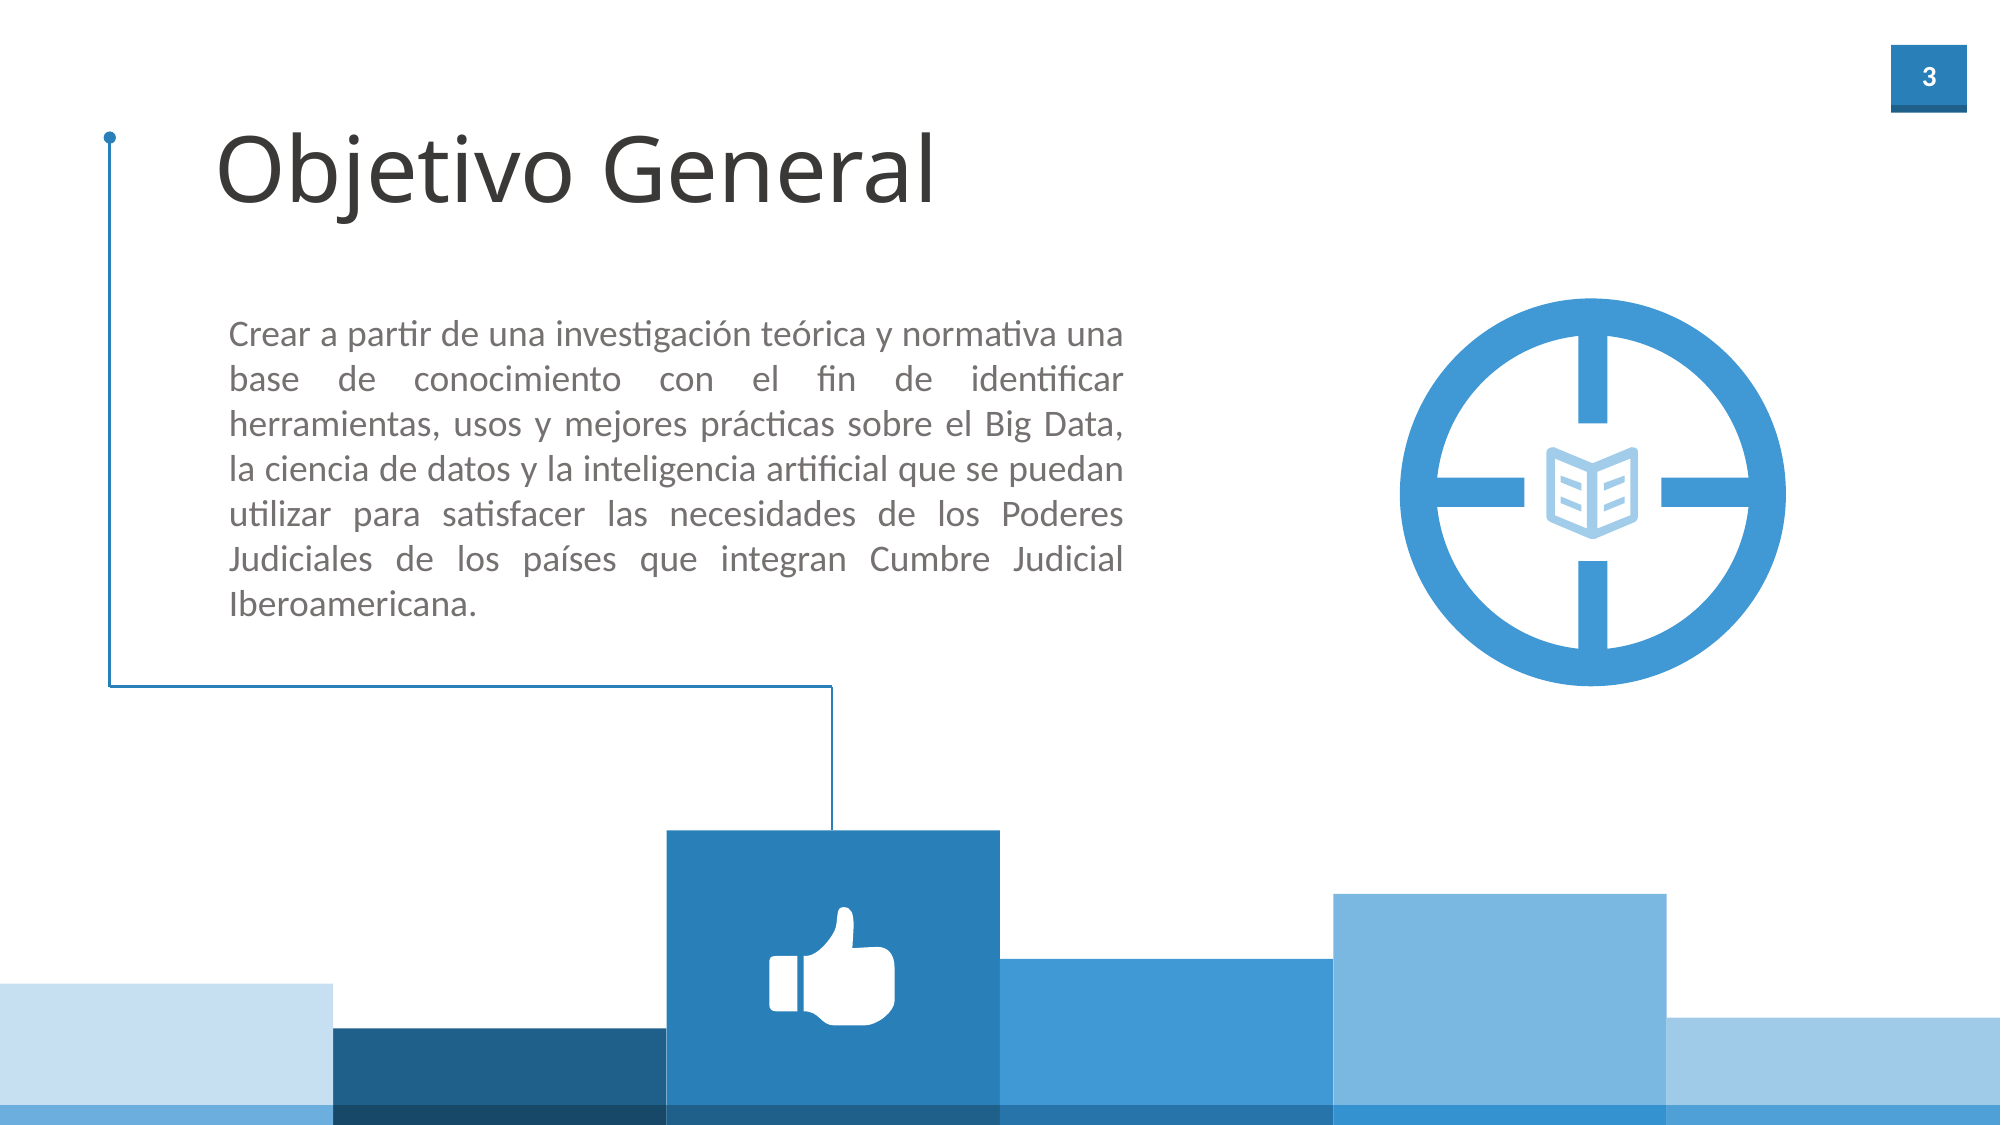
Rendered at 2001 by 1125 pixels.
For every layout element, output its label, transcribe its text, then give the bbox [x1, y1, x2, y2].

text_box [334, 1027, 666, 1105]
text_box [0, 1105, 2000, 1125]
text_box [1399, 298, 1786, 687]
text_box [666, 829, 1001, 1105]
text_box [0, 983, 334, 1105]
text_box [769, 955, 798, 1012]
text_box [803, 907, 895, 1026]
text_box [999, 958, 1332, 1105]
text_box Objetivo General [199, 103, 954, 229]
text_box Crear a partir de una investigación teórica y normativa una base de conocimiento con el fin de identificar herramientas, usos y mejores prácticas sobre el Big Data, la ciencia de datos y la inteligencia artificial que se puedan utilizar para satisfacer las necesidades de los Poderes Judiciales de los países que integran Cumbre Judicial Iberoamericana. [213, 301, 1140, 632]
text_box [1666, 1017, 2000, 1105]
text_box [1332, 893, 1668, 1105]
text_box [1546, 447, 1638, 539]
